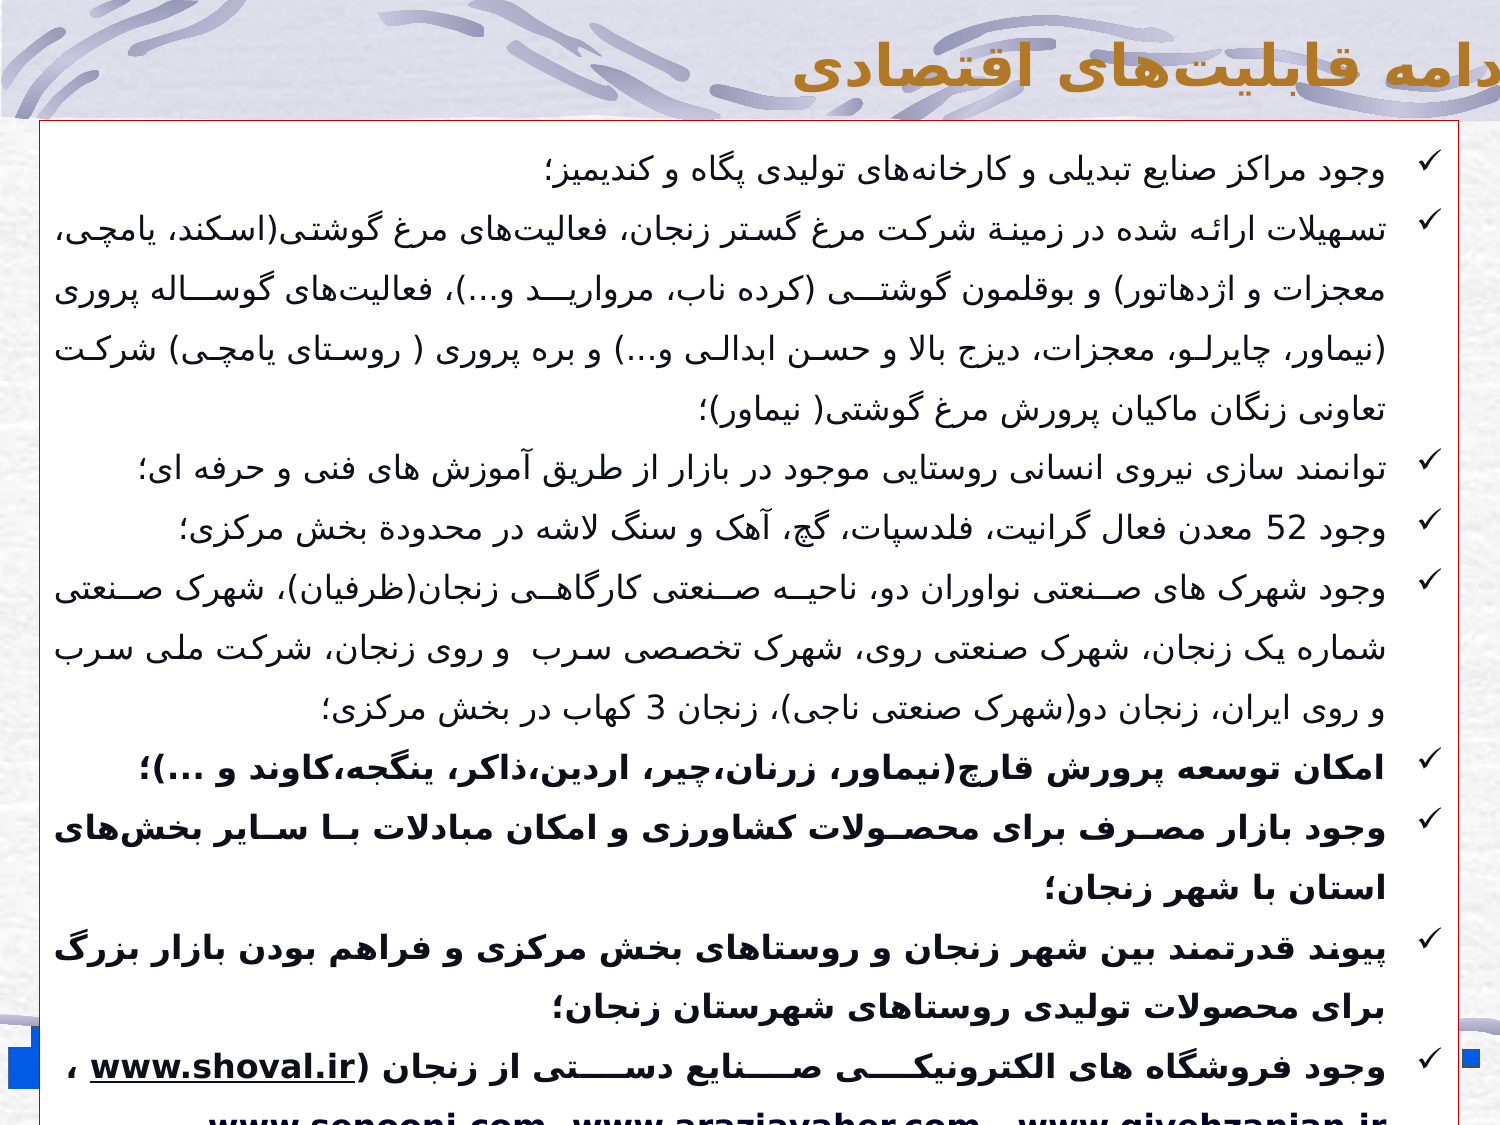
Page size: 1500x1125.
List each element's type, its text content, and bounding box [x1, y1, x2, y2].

text_box وجود مراکز صنایع تبدیلی و کارخانه‌های تولیدی پگاه و کندیمیز؛ تسهیلات ارائه شده در زمینة شرکت مرغ گستر زنجان، فعالیت‌های مرغ گوشتی(اسکند، یامچی، معجزات و اژدهاتور) و بوقلمون گوشتی (کرده ناب، مروارید و...)، فعالیت‌های گوساله پروری (نیماور، چایرلو، معجزات، دیزج بالا و حسن ابدالی و...) و بره پروری ( روستای یامچی) شرکت تعاونی زنگان ماکیان پرورش مرغ گوشتی( نیماور)؛ توانمند سازی نیروی انسانی روستایی موجود در بازار از طریق آموزش های فنی و حرفه ای؛ وجود 52 معدن فعال گرانیت، فلدسپات، گچ، آهک و سنگ لاشه در محدودة بخش مرکزی؛ وجود شهرک های صنعتی نواوران دو، ناحیه صنعتی کارگاهی زنجان(ظرفیان)، شهرک صنعتی شماره یک زنجان، شهرک صنعتی روی، شهرک تخصصی سرب و روی زنجان، شرکت ملی سرب و روی ایران، زنجان دو(شهرک صنعتی ناجی)، زنجان 3 کهاب در بخش مرکزی؛ امکان توسعه پرورش قارچ(نیماور، زرنان،چیر، اردین،ذاکر، ینگجه،کاوند و ...)؛ وجود بازار مصرف برای محصولات کشاورزی و امکان مبادلات با سایر بخش‌های استان با شهر زنجان؛ پیوند قدرتمند بین شهر زنجان و روستاهای بخش مرکزی و فراهم بودن بازار بزرگ برای محصولات تولیدی روستاهای شهرستان زنجان؛ وجود فروشگاه های الکترونیکی صنایع دستی از زنجان (www.shoval.ir ، www.givehzanjan.ir ، www.arazjavaher.com، www.senooni.com، www.dastsazkala.com و ...) [39, 1092, 1459, 1125]
text_box ادامه قابلیت‌های اقتصادی [776, 20, 1500, 106]
picture [401, 115, 683, 120]
picture [1459, 122, 1500, 1021]
picture [0, 0, 44, 1017]
text_box وجود مراکز صنایع تبدیلی و کارخانه‌های تولیدی پگاه و کندیمیز؛ تسهیلات ارائه شده در زمینة شرکت مرغ گستر زنجان، فعالیت‌های مرغ گوشتی(اسکند، یامچی، معجزات و اژدهاتور) و بوقلمون گوشتی (کرده ناب، مروارید و...)، فعالیت‌های گوساله پروری (نیماور، چایرلو، معجزات، دیزج بالا و حسن ابدالی و...) و بره پروری ( روستای یامچی) شرکت تعاونی زنگان ماکیان پرورش مرغ گوشتی( نیماور)؛ توانمند سازی نیروی انسانی روستایی موجود در بازار از طریق آموزش های فنی و حرفه ای؛ وجود 52 معدن فعال گرانیت، فلدسپات، گچ، آهک و سنگ لاشه در محدودة بخش مرکزی؛ وجود شهرک های صنعتی نواوران دو، ناحیه صنعتی کارگاهی زنجان(ظرفیان)، شهرک صنعتی شماره یک زنجان، شهرک صنعتی روی، شهرک تخصصی سرب و روی زنجان، شرکت ملی سرب و روی ایران، زنجان دو(شهرک صنعتی ناجی)، زنجان 3 کهاب در بخش مرکزی؛ امکان توسعه پرورش قارچ(نیماور، زرنان،چیر، اردین،ذاکر، ینگجه،کاوند و ...)؛ وجود بازار مصرف برای محصولات کشاورزی و امکان مبادلات با سایر بخش‌های استان با شهر زنجان؛ پیوند قدرتمند بین شهر زنجان و روستاهای بخش مرکزی و فراهم بودن بازار بزرگ برای محصولات تولیدی روستاهای شهرستان زنجان؛ وجود فروشگاه های الکترونیکی صنایع دستی از زنجان (www.shoval.ir ، www.givehzanjan.ir ، www.arazjavaher.com، www.senooni.com، www.dastsazkala.com و ...) [39, 120, 1459, 1025]
picture [0, 1024, 1500, 1125]
